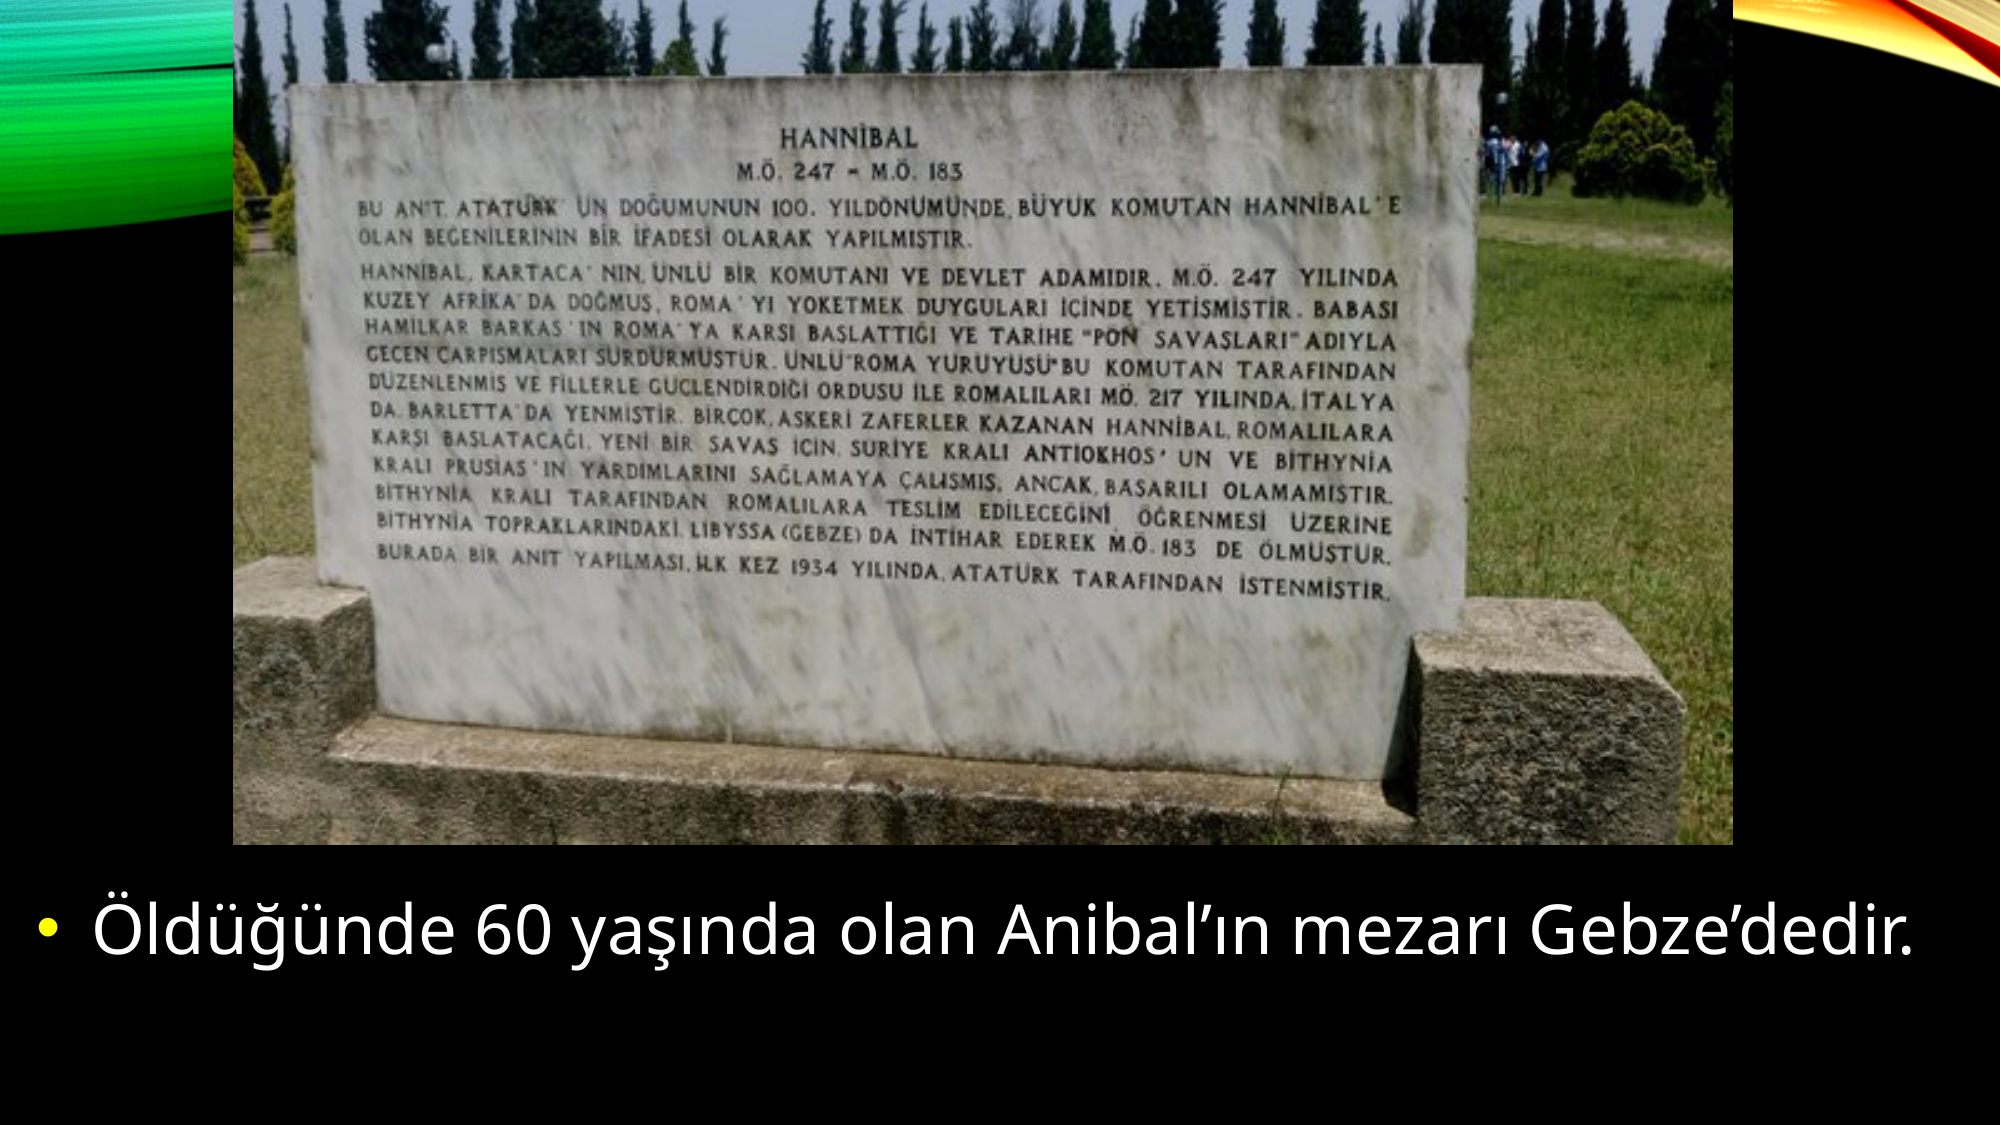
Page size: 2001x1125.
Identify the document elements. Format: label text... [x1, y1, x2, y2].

picture [0, 0, 2000, 845]
list Öldüğünde 60 yaşında olan Anibal’ın mezarı Gebze’dedir. [21, 836, 1946, 1073]
